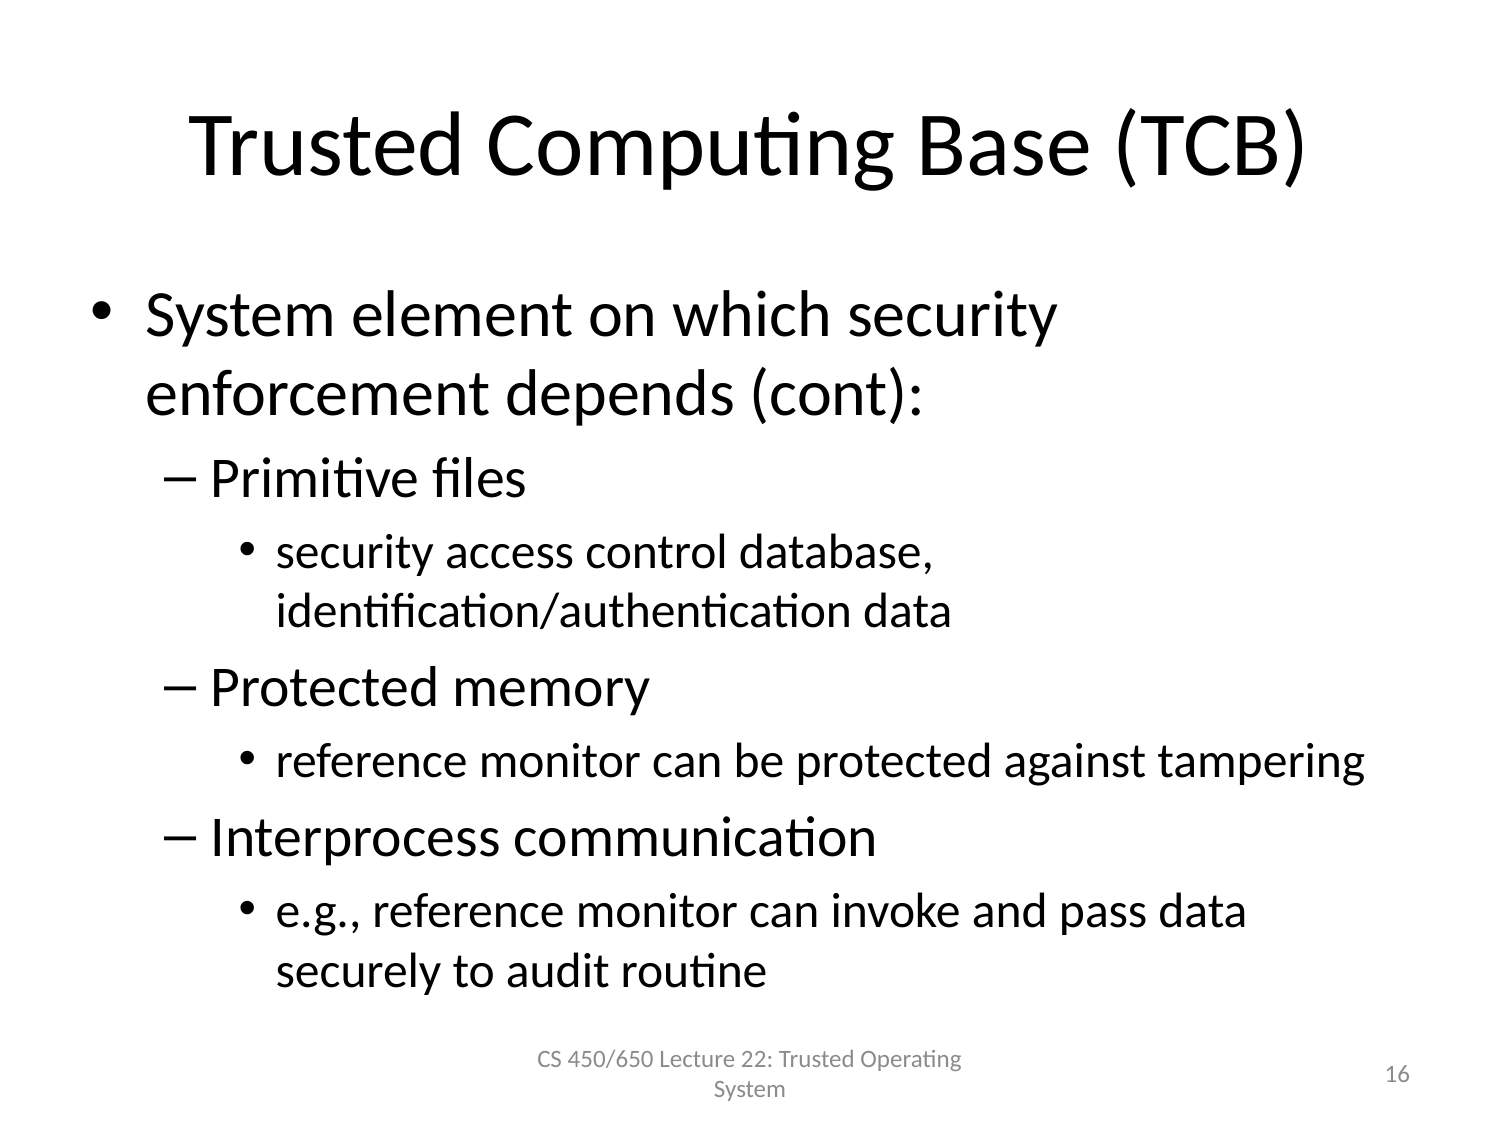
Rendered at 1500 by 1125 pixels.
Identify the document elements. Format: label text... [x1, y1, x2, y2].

list System element on which security enforcement depends (cont): Primitive files security access control database, identification/authentication data Protected memory reference monitor can be protected against tampering Interprocess communication e.g., reference monitor can invoke and pass data securely to audit routine [75, 262, 1425, 1005]
footer CS 450/650 Lecture 22: Trusted Operating System [512, 1042, 988, 1103]
slide_number 16 [1074, 1042, 1425, 1103]
title Trusted Computing Base (TCB) [75, 45, 1425, 233]
